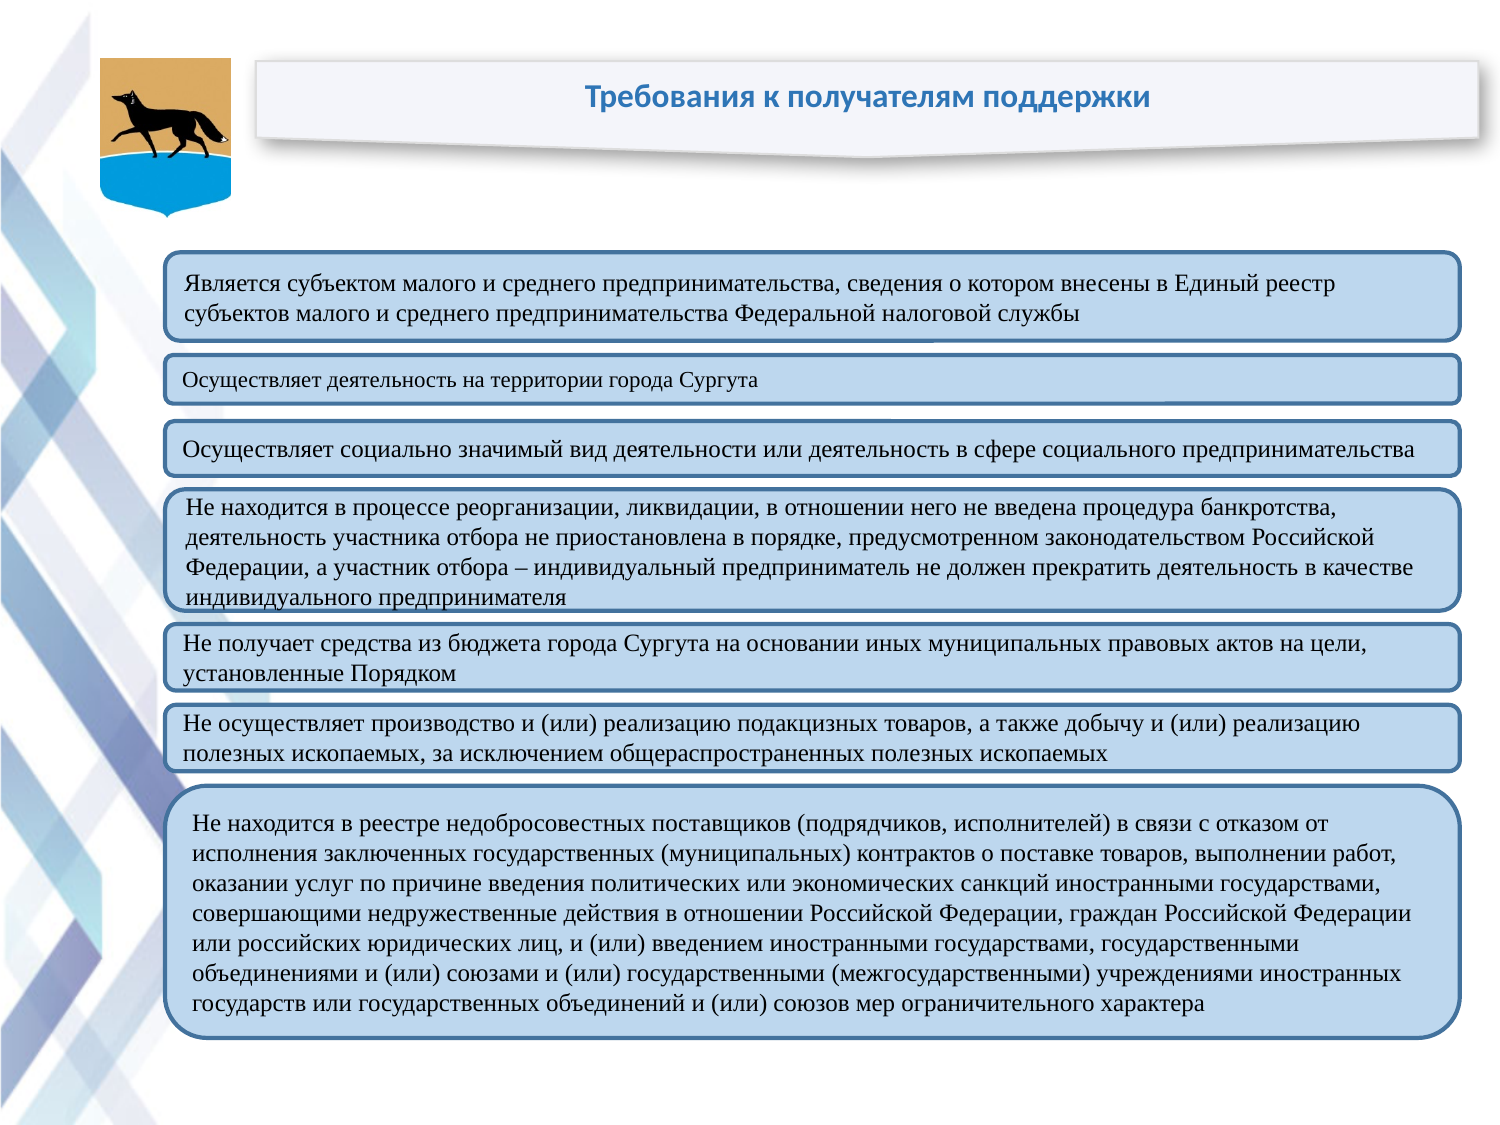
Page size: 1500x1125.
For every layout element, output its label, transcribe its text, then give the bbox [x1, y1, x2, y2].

picture [2, 0, 285, 339]
text_box Не находится в процессе реорганизации, ликвидации, в отношении него не введена процедура банкротства, деятельность участника отбора не приостановлена в порядке, предусмотренном законодательством Российской Федерации, а участник отбора – индивидуальный предприниматель не должен прекратить деятельность в качестве индивидуального предпринимателя [162, 487, 1462, 613]
text_box [165, 602, 704, 614]
text_box Не находится в реестре недобросовестных поставщиков (подрядчиков, исполнителей) в связи с отказом от исполнения заключенных государственных (муниципальных) контрактов о поставке товаров, выполнении работ, оказании услуг по причине введения политических или экономических санкций иностранными государствами, совершающими недружественные действия в отношении Российской Федерации, граждан Российской Федерации или российских юридических лиц, и (или) введением иностранными государствами, государственными объединениями и (или) союзами и (или) государственными (межгосударственными) учреждениями иностранных государств или государственных объединений и (или) союзов мер ограничительного характера [162, 783, 1462, 1041]
text_box Осуществляет деятельность на территории города Сургута [162, 352, 1462, 406]
text_box Требования к получателям поддержки [265, 66, 1479, 122]
text_box Осуществляет социально значимый вид деятельности или деятельность в сфере социального предпринимательства [162, 418, 1462, 478]
picture [2, 410, 285, 738]
text_box [461, 245, 1344, 250]
text_box [255, 61, 1479, 158]
text_box [0, 738, 718, 809]
text_box Не получает средства из бюджета города Сургута на основании иных муниципальных правовых актов на цели, установленные Порядком [162, 621, 1462, 693]
text_box [812, 548, 1500, 620]
text_box [718, 738, 1500, 809]
picture [2, 809, 285, 1125]
text_box Не осуществляет производство и (или) реализацию подакцизных товаров, а также добычу и (или) реализацию полезных ископаемых, за исключением общераспространенных полезных ископаемых [162, 702, 1462, 774]
text_box Является субъектом малого и среднего предпринимательства, сведения о котором внесены в Единый реестр субъектов малого и среднего предпринимательства Федеральной налоговой службы [162, 250, 1462, 343]
text_box [0, 339, 813, 410]
